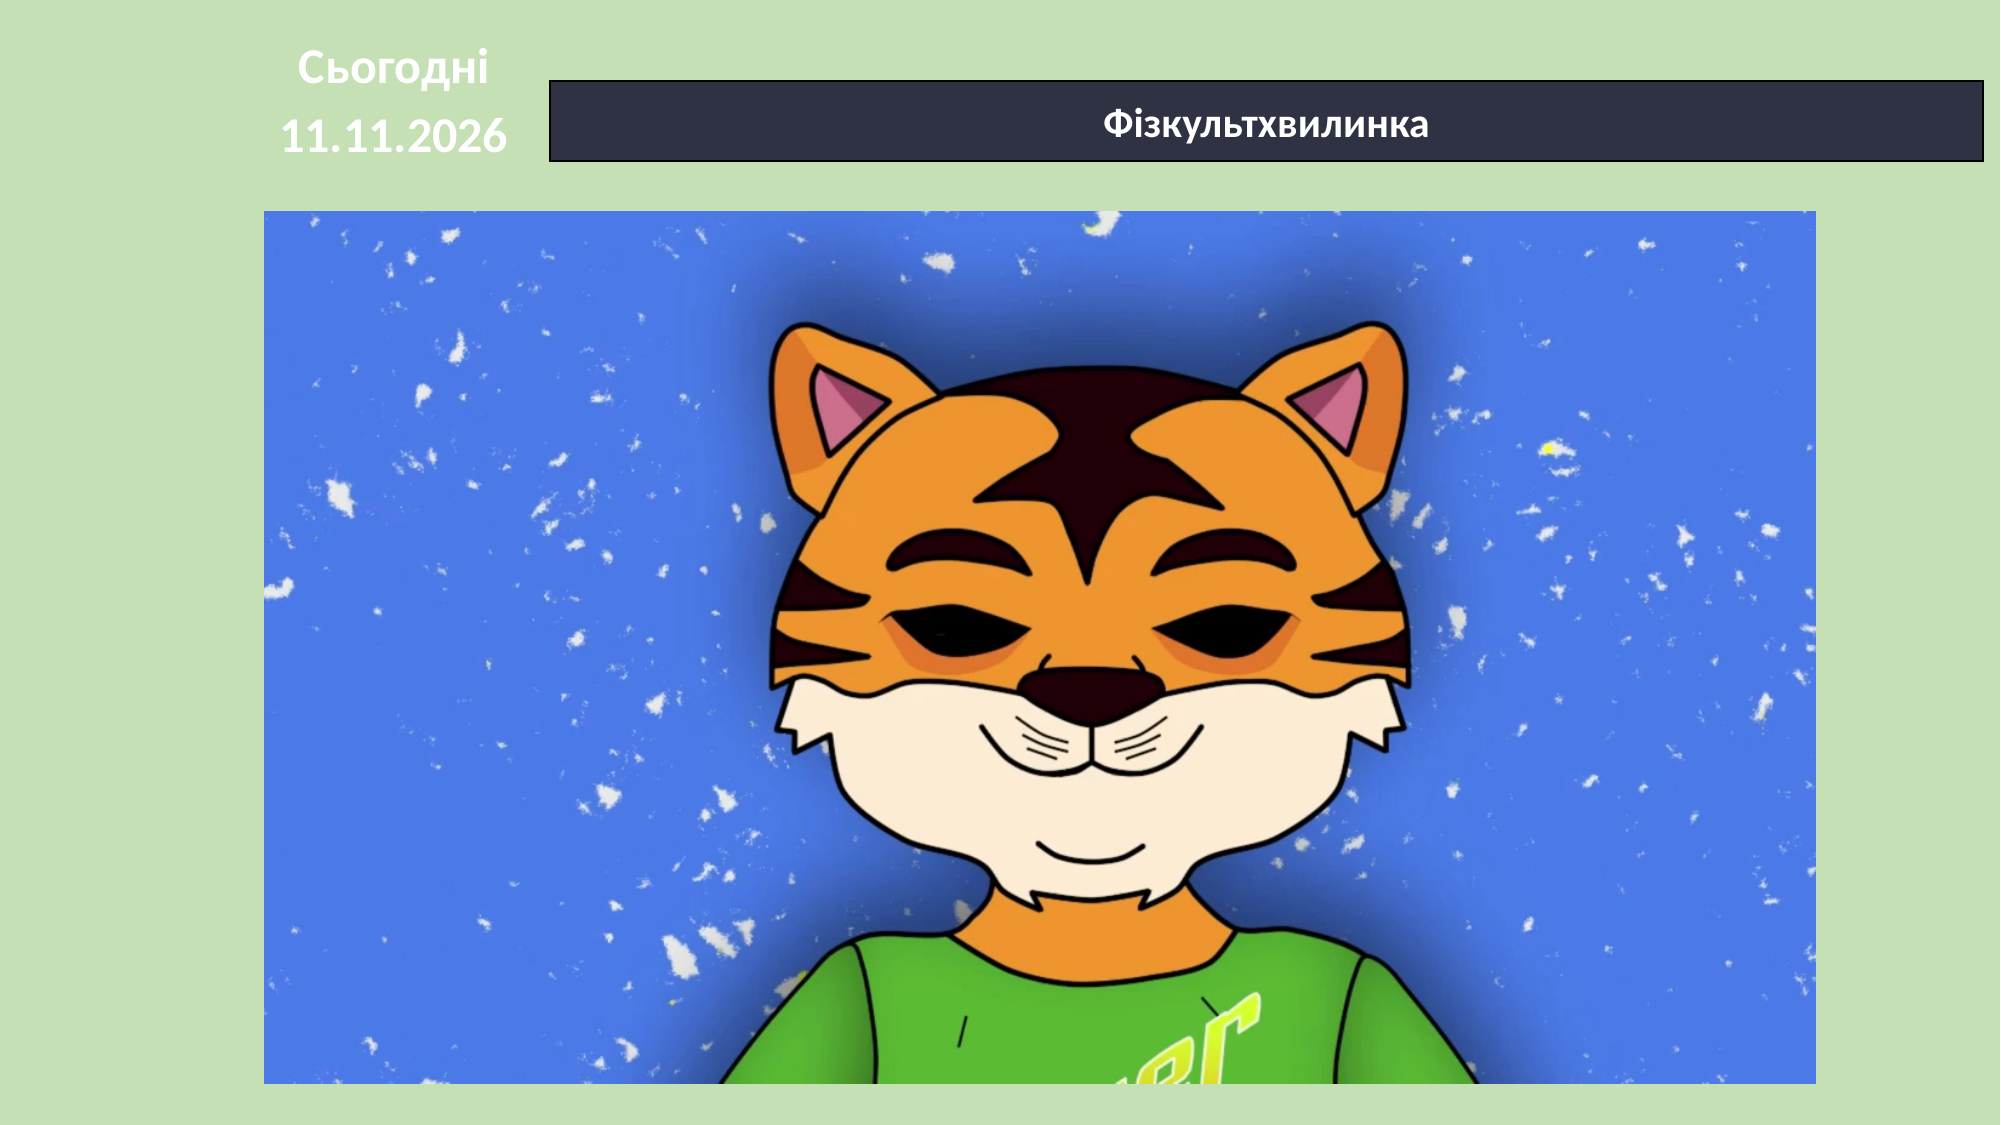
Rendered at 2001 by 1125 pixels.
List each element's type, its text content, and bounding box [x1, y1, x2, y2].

text_box Фізкультхвилинка [549, 80, 1984, 162]
text_box Сьогодні [284, 26, 535, 101]
text_box 21.01.2024 [263, 101, 524, 164]
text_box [264, 211, 1817, 1085]
